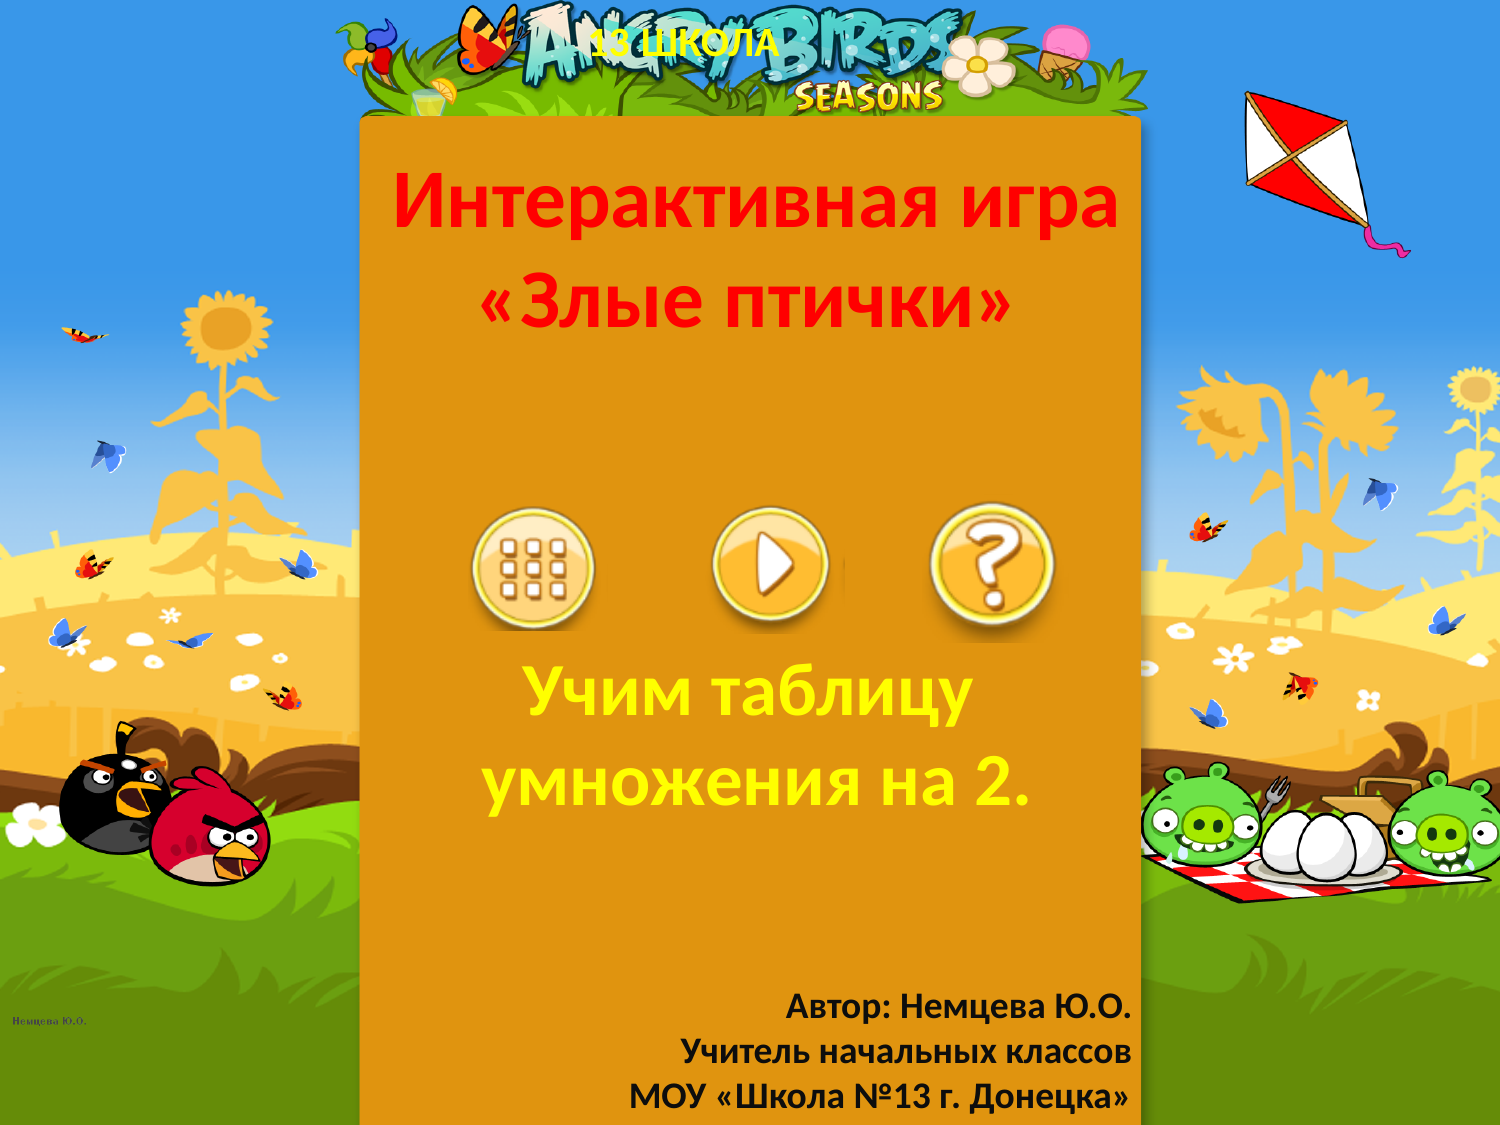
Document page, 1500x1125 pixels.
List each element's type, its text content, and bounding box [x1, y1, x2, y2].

text_box Интерактивная игра «Злые птички» [374, 137, 1140, 353]
text_box 13 ШКОЛА [572, 7, 814, 73]
picture [0, 0, 1500, 1125]
text_box Автор: Немцева Ю.О. Учитель начальных классов МОУ «Школа №13 г. Донецка» [541, 973, 1148, 1124]
text_box Учим таблицу умножения на 2. [343, 632, 1171, 828]
picture [814, 16, 818, 35]
picture [814, 50, 819, 62]
